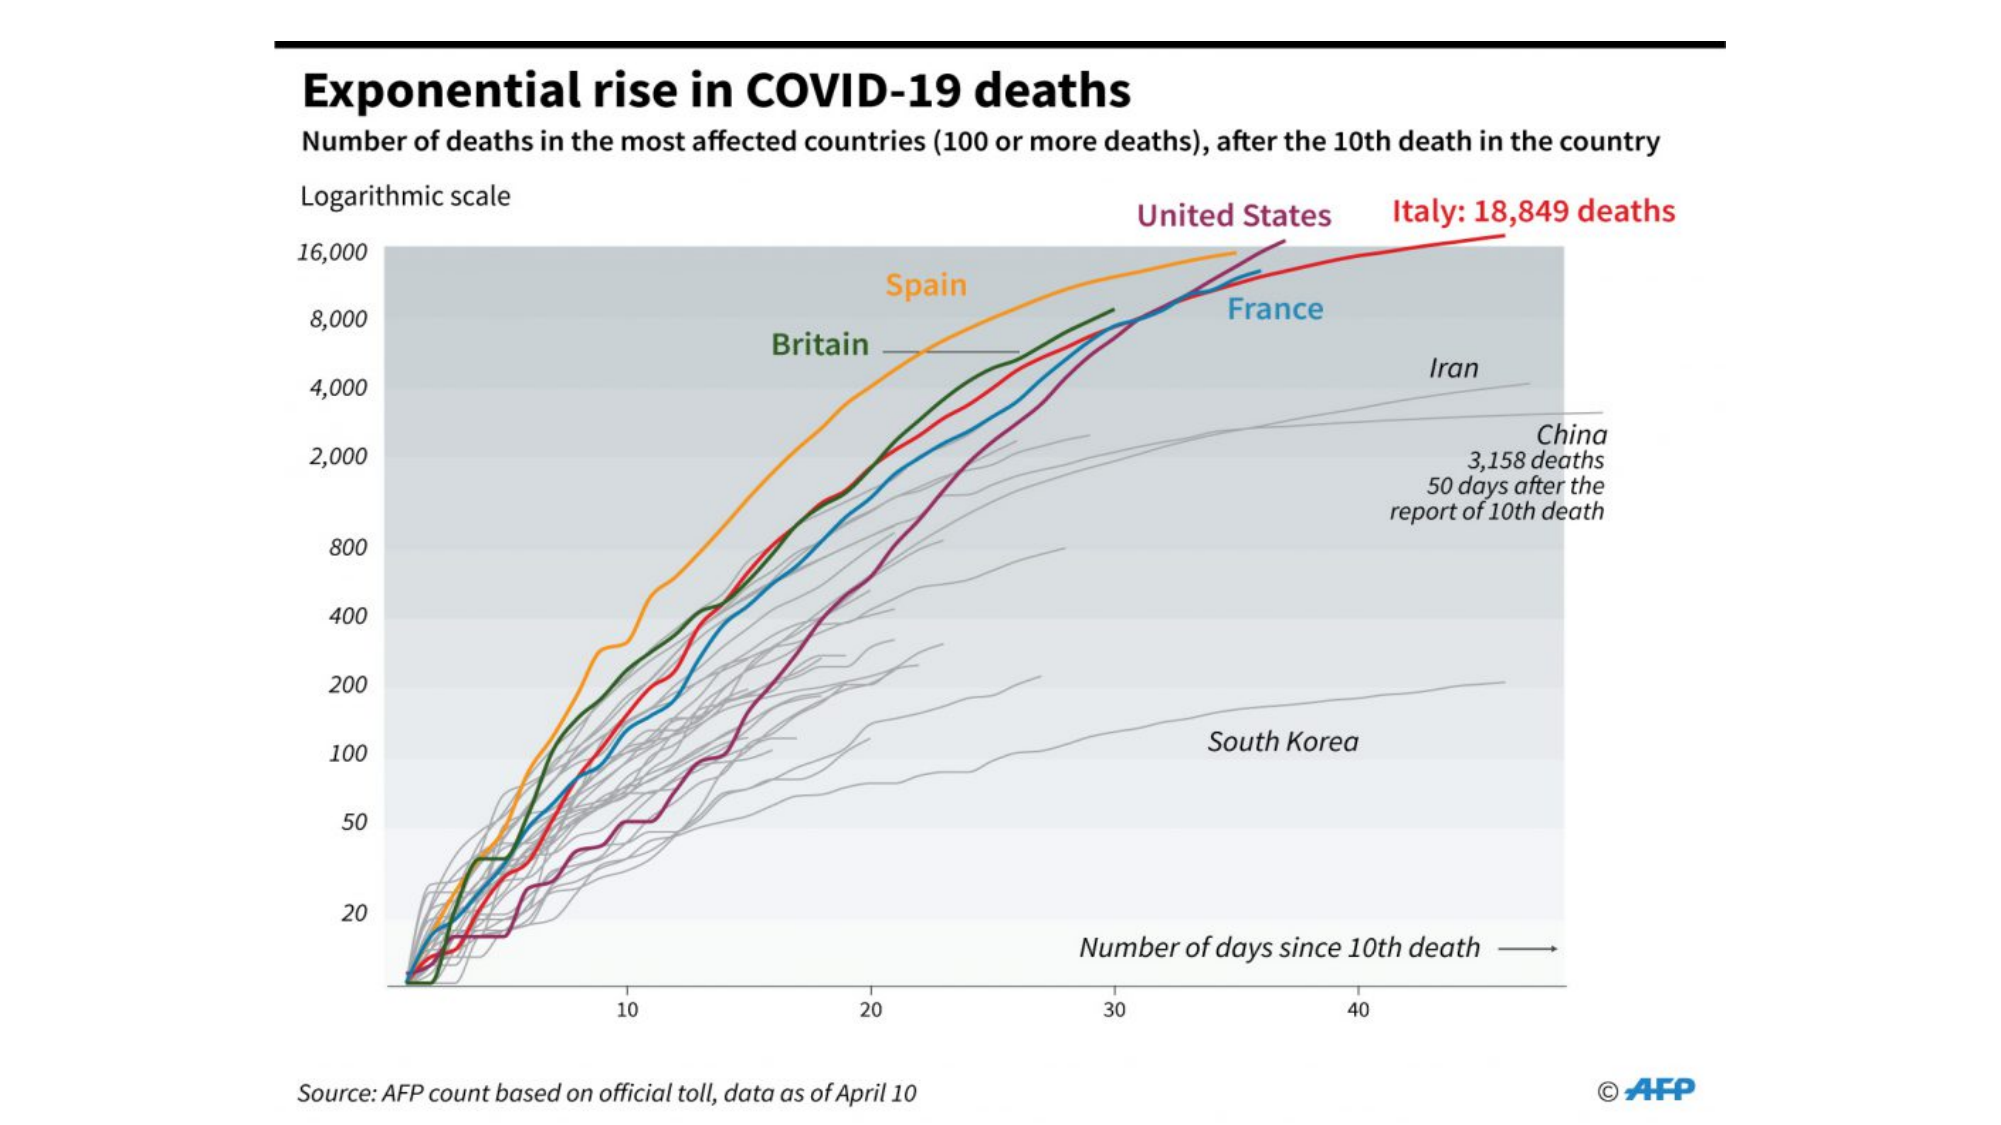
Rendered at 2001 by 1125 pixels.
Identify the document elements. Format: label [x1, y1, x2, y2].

picture [274, 41, 1726, 1125]
